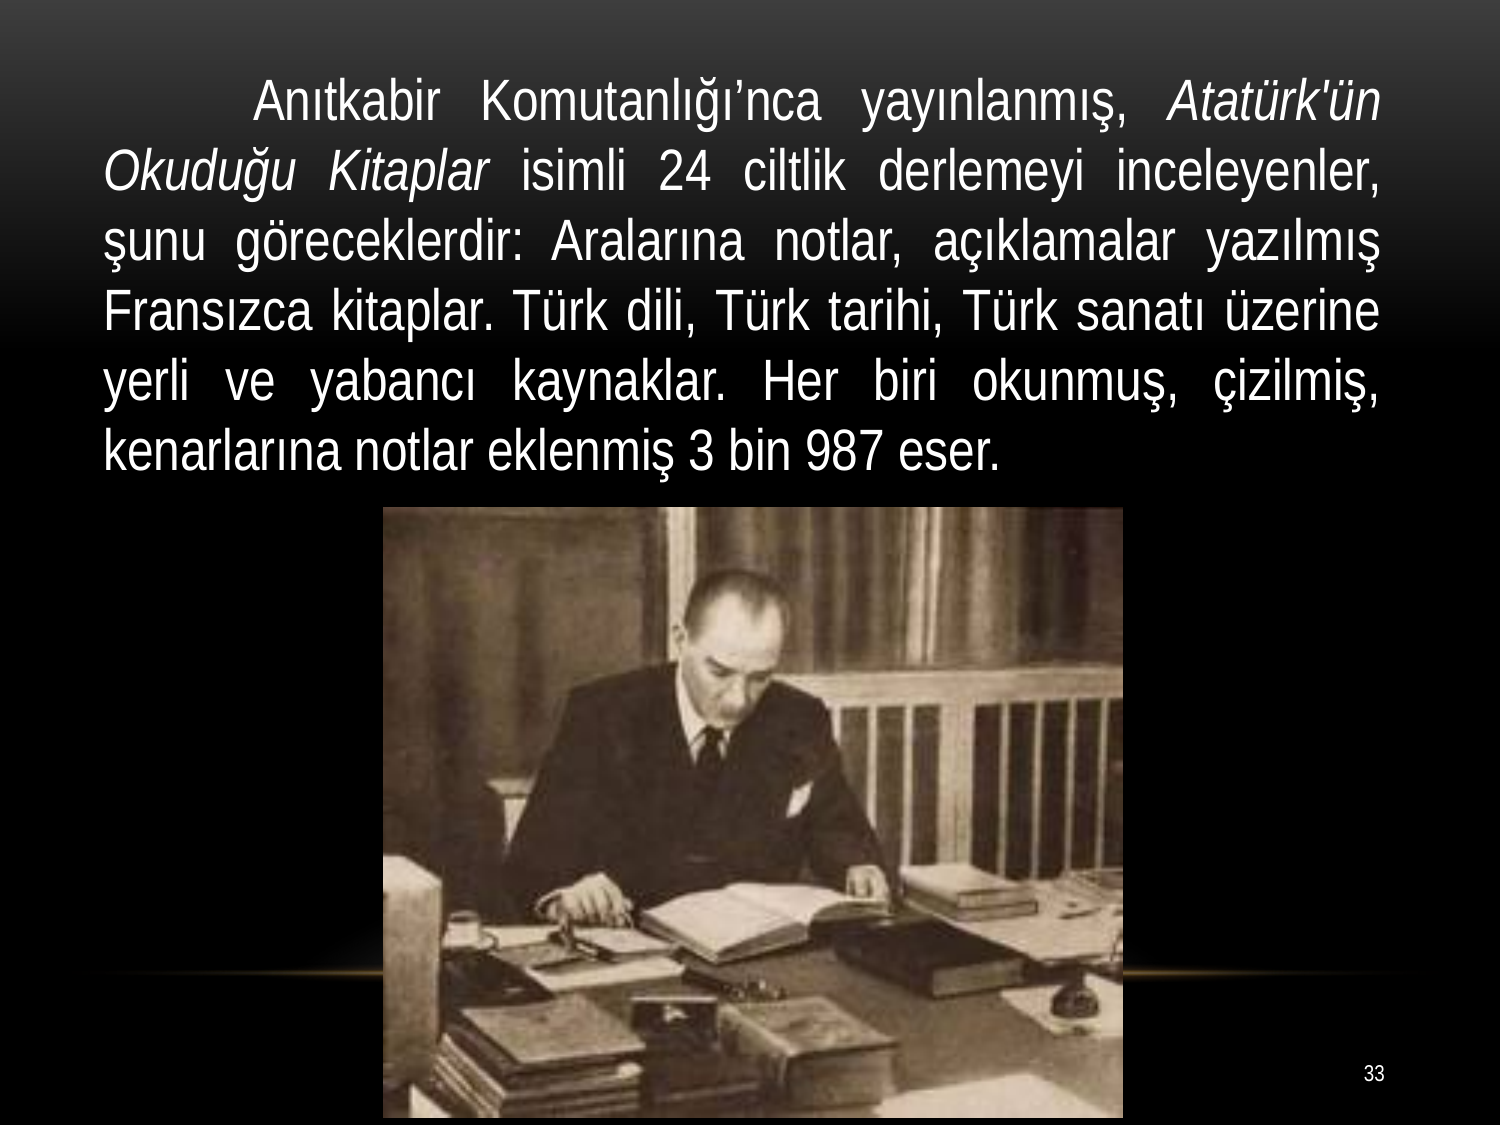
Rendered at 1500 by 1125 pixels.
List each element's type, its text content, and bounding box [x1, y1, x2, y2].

picture [0, 0, 1500, 1125]
slide_number 33 [1237, 1042, 1400, 1103]
text_box Anıtkabir Komutanlığı’nca yayınlanmış, Atatürk'ün Okuduğu Kitaplar isimli 24 ciltlik derlemeyi inceleyenler, şunu göreceklerdir: Aralarına notlar, açıklamalar yazılmış Fransızca kitaplar. Türk dili, Türk tarihi, Türk sanatı üzerine yerli ve yabancı kaynaklar. Her biri okunmuş, çizilmiş, kenarlarına notlar eklenmiş 3 bin 987 eser. [88, 54, 1397, 490]
